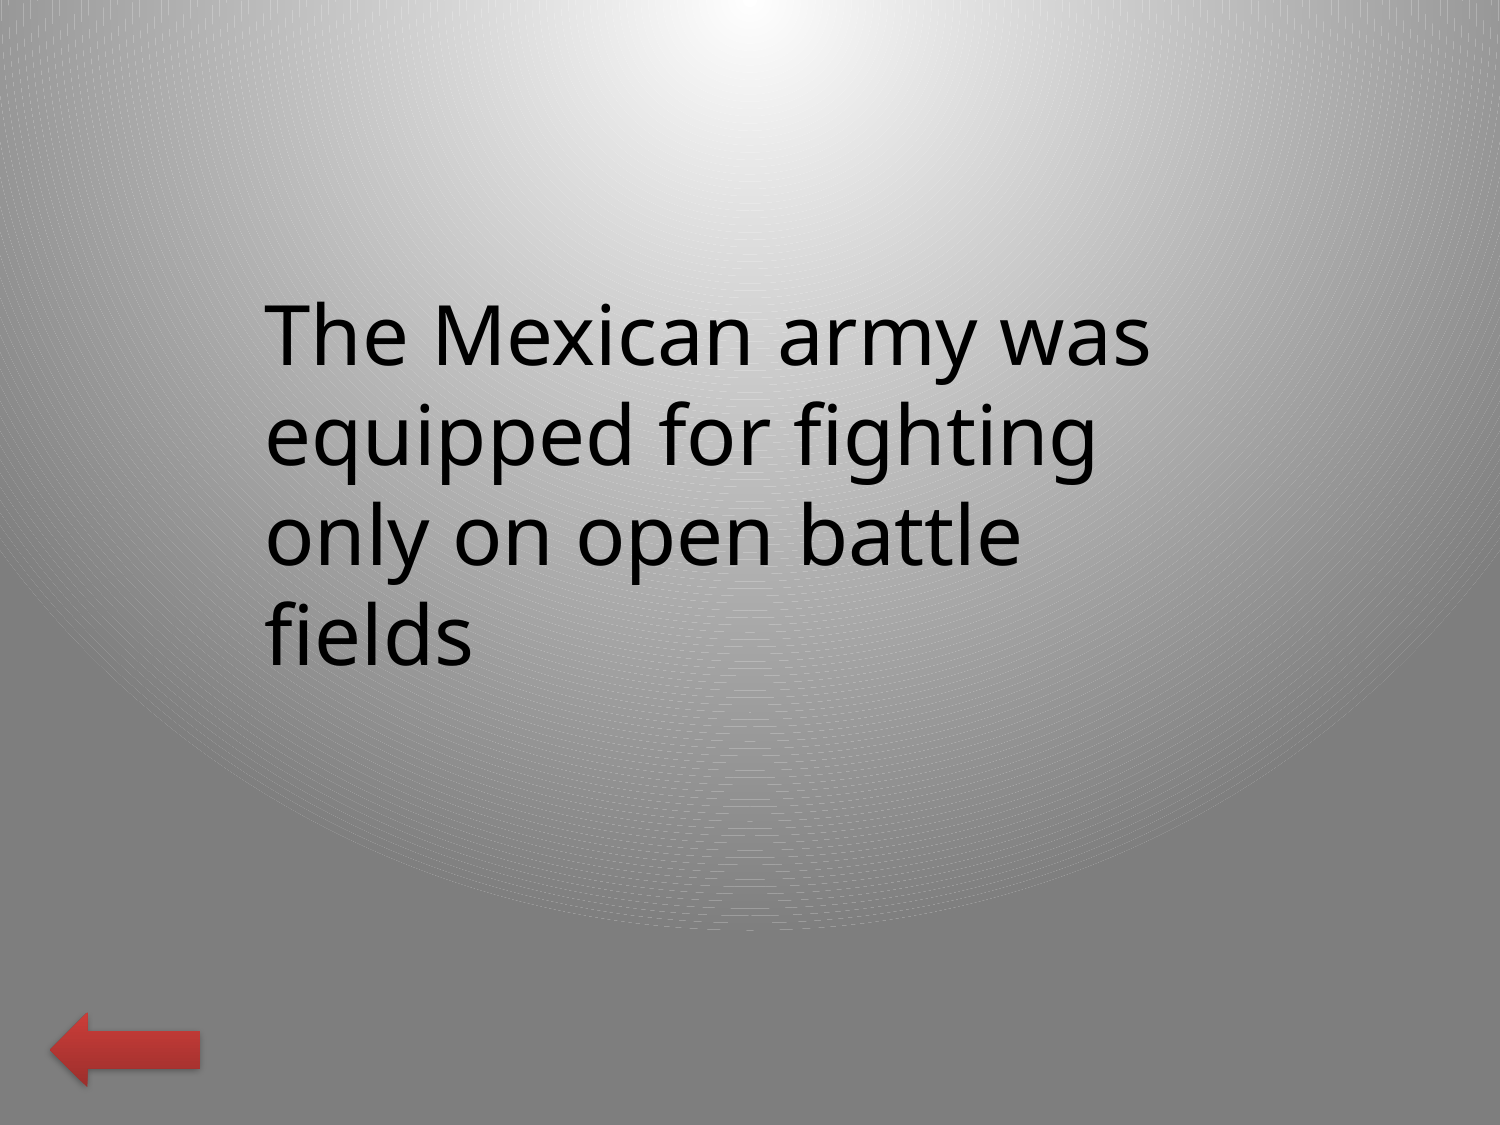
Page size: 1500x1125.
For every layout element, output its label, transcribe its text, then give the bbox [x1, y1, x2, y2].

text_box [49, 1012, 200, 1088]
text_box The Mexican army was equipped for fighting only on open battle fields [249, 274, 1200, 690]
